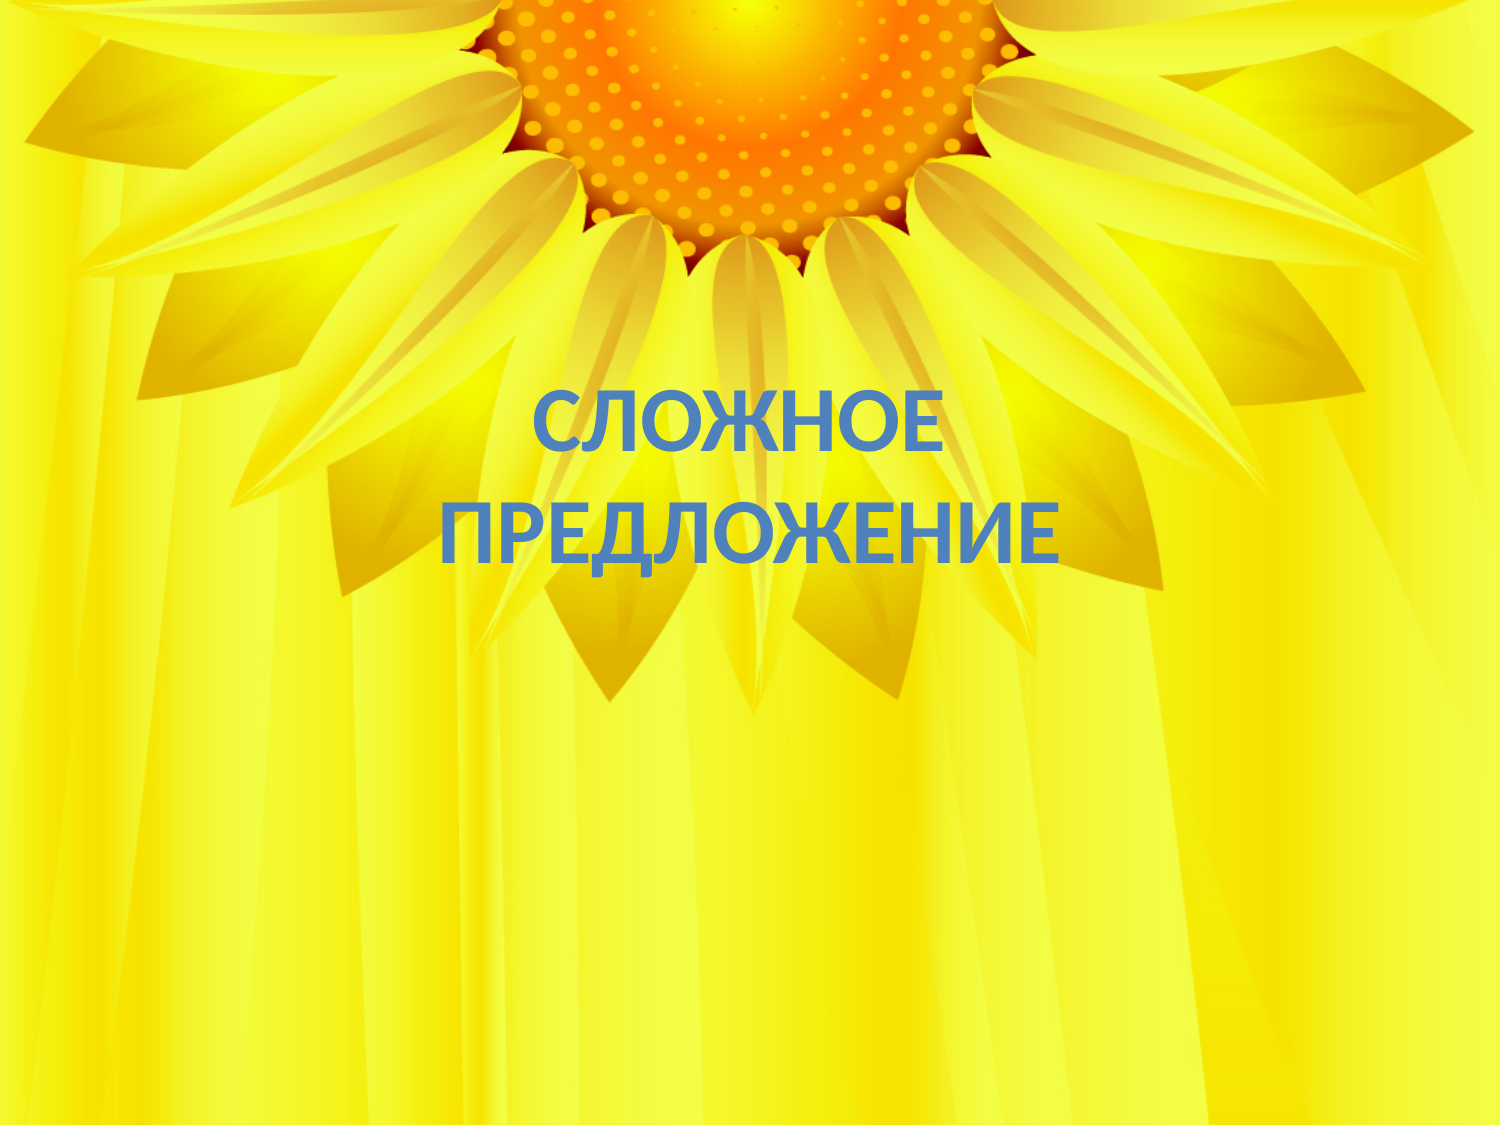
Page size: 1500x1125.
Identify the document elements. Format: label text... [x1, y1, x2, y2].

picture [0, 0, 1500, 1125]
title Сложное предложение [112, 349, 1388, 591]
